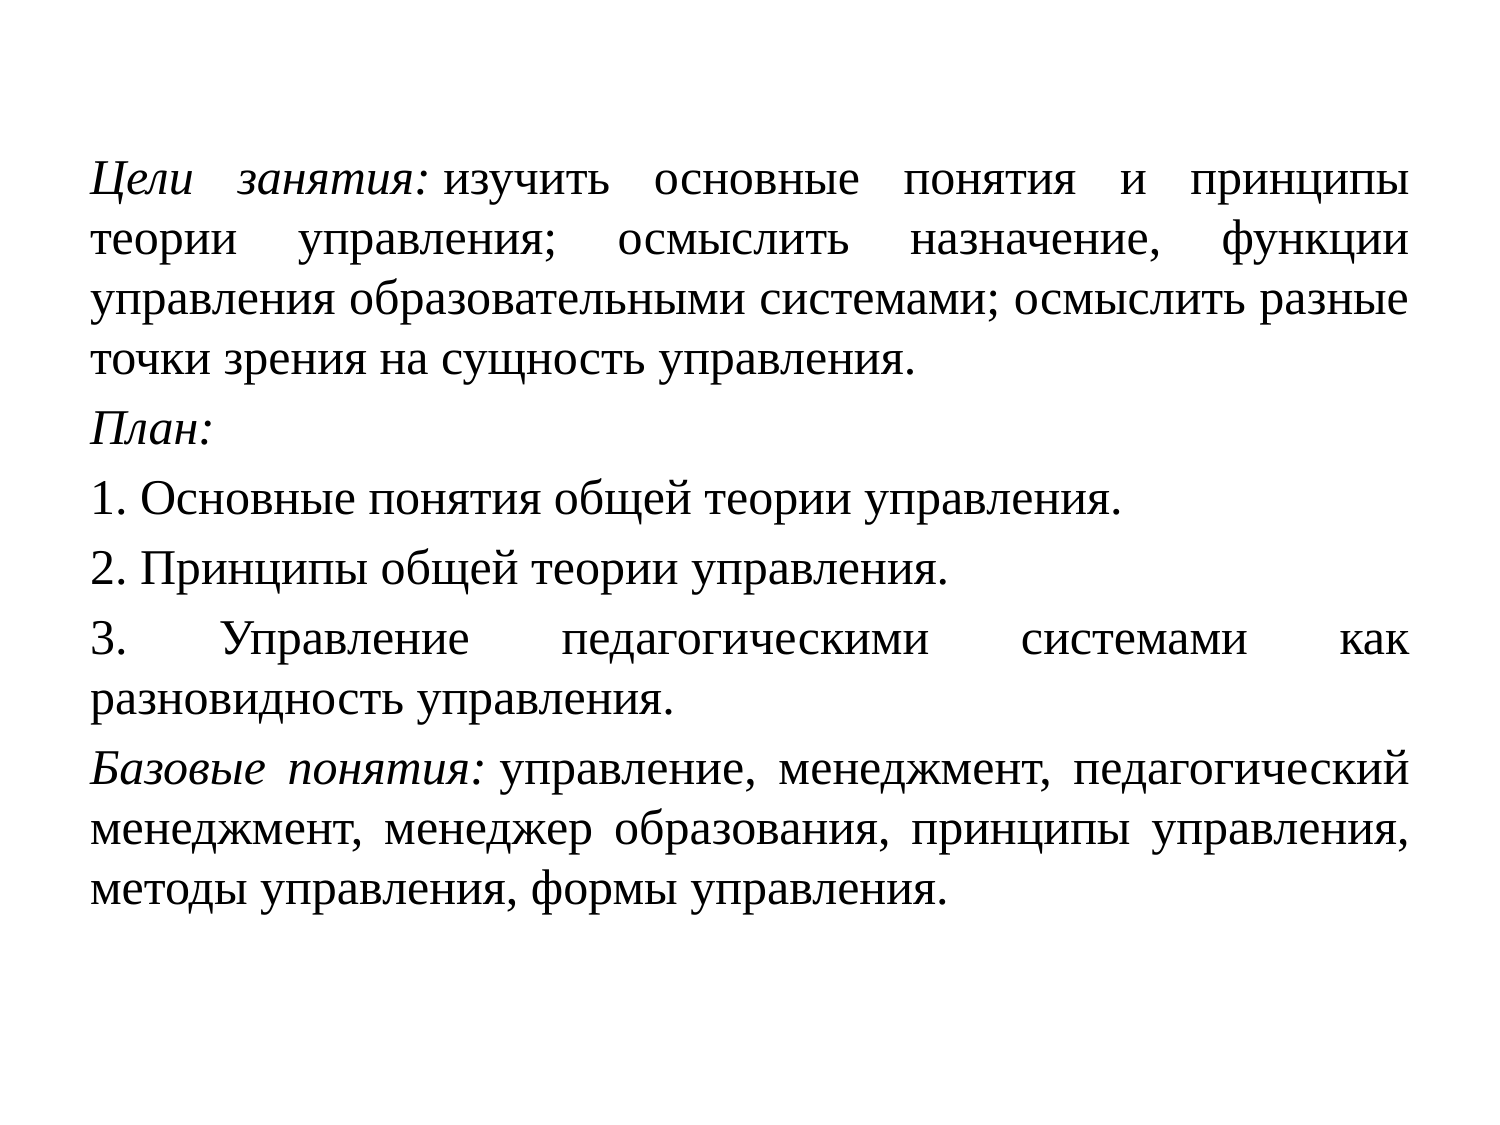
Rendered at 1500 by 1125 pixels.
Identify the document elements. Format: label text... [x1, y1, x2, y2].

list Цели занятия: изучить основные понятия и принципы теории управления; осмыслить назначение, функции управления образовательными системами; осмыслить разные точки зрения на сущность управления. План: 1. Основные понятия общей теории управления. 2. Принципы общей теории управления. 3. Управление педагогическими системами как разновидность управления. Базовые понятия: управление, менеджмент, педагогический менеджмент, менеджер образования, принципы управления, методы управления, формы управления. [75, 137, 1425, 1005]
